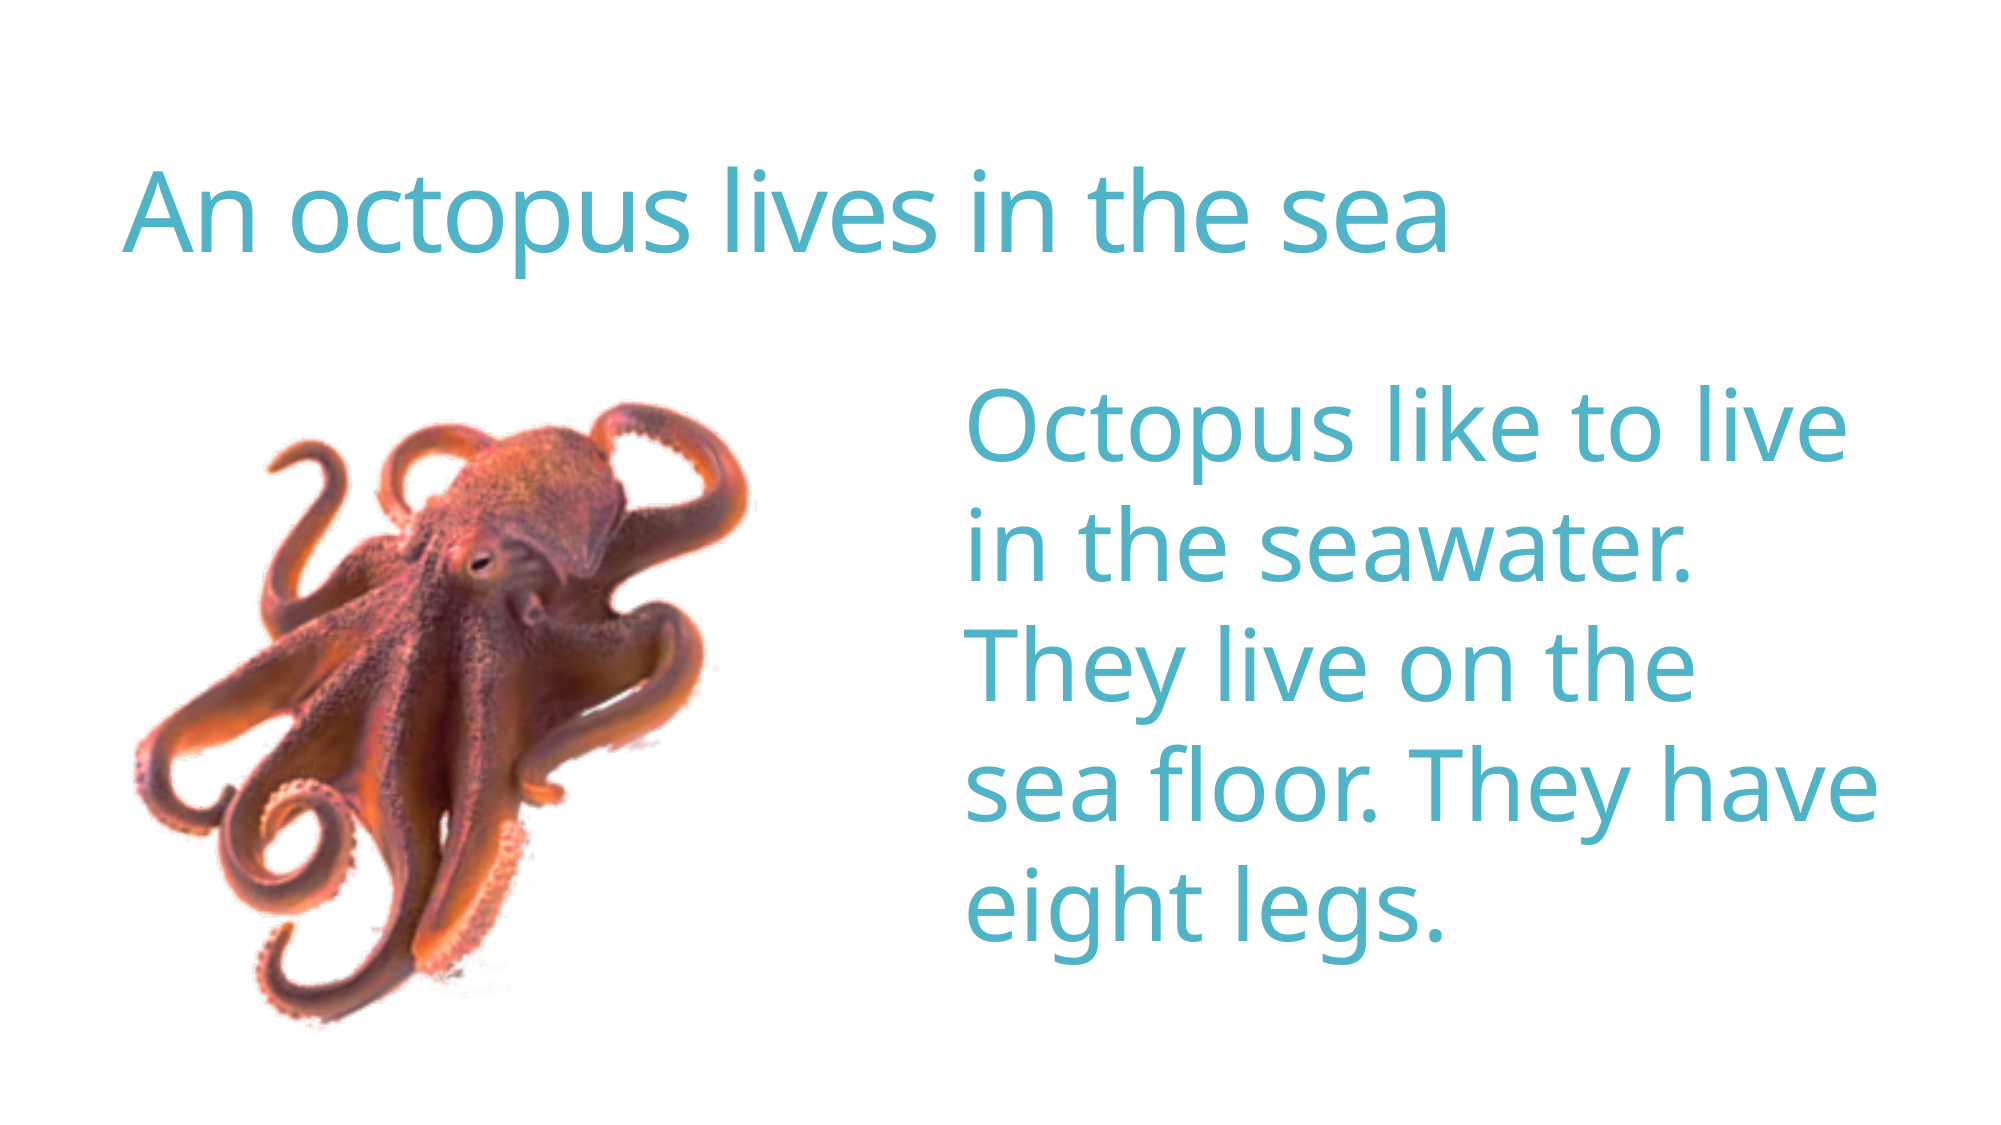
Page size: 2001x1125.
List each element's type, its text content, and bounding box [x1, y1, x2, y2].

title An octopus lives in the sea [107, 81, 1875, 354]
text_box Octopus like to live in the seawater. They live on the sea floor. They have eight legs. [948, 353, 1899, 969]
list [84, 353, 781, 1072]
